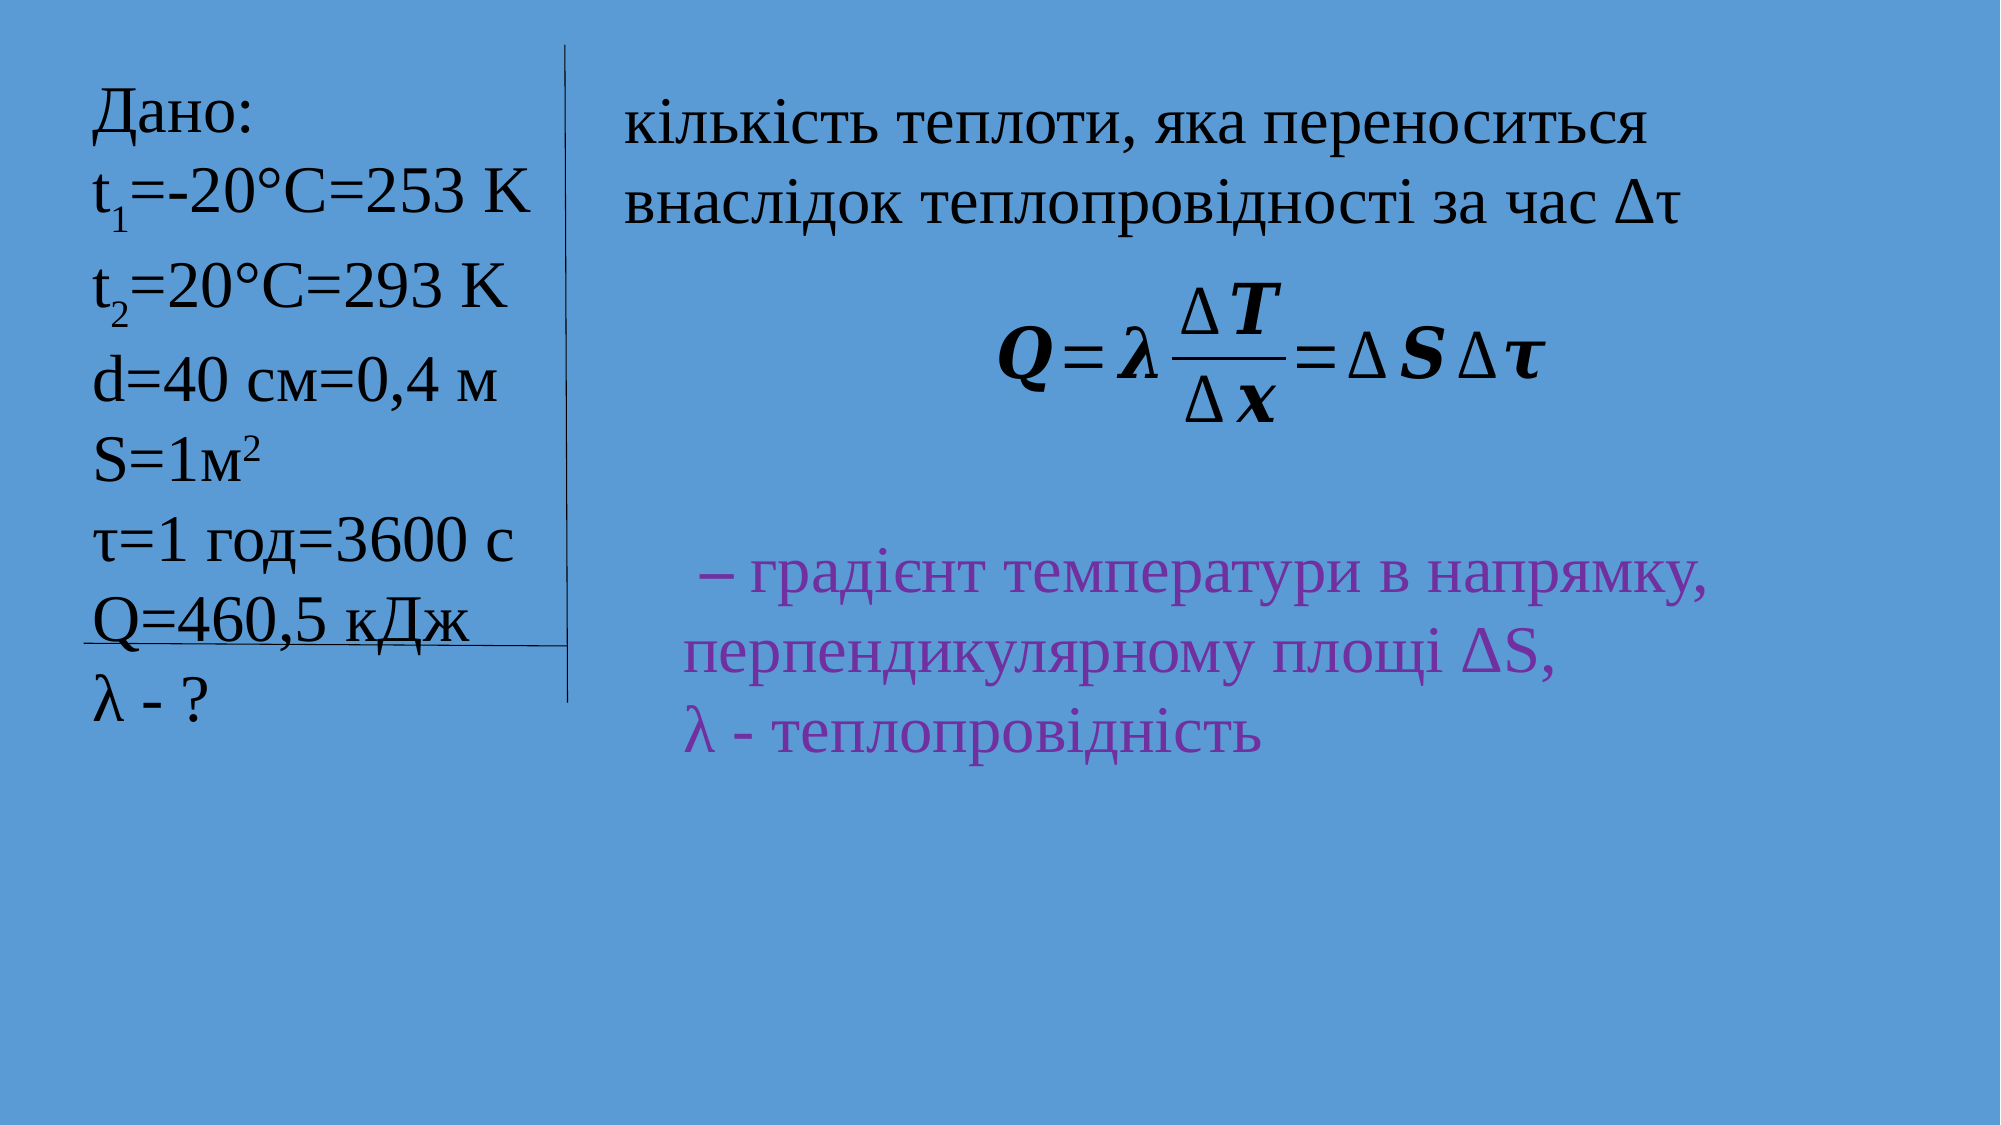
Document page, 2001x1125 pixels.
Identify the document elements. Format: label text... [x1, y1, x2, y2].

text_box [564, 646, 568, 703]
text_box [564, 44, 568, 643]
text_box Дано: t1=-20°С=253 K t2=20°С=293 K d=40 см=0,4 м S=1м2 τ=1 год=3600 с Q=460,5 кДж λ - ? [77, 58, 1279, 822]
text_box кількість теплоти, яка переноситься внаслідок теплопровідності за час ∆τ [610, 69, 1809, 244]
